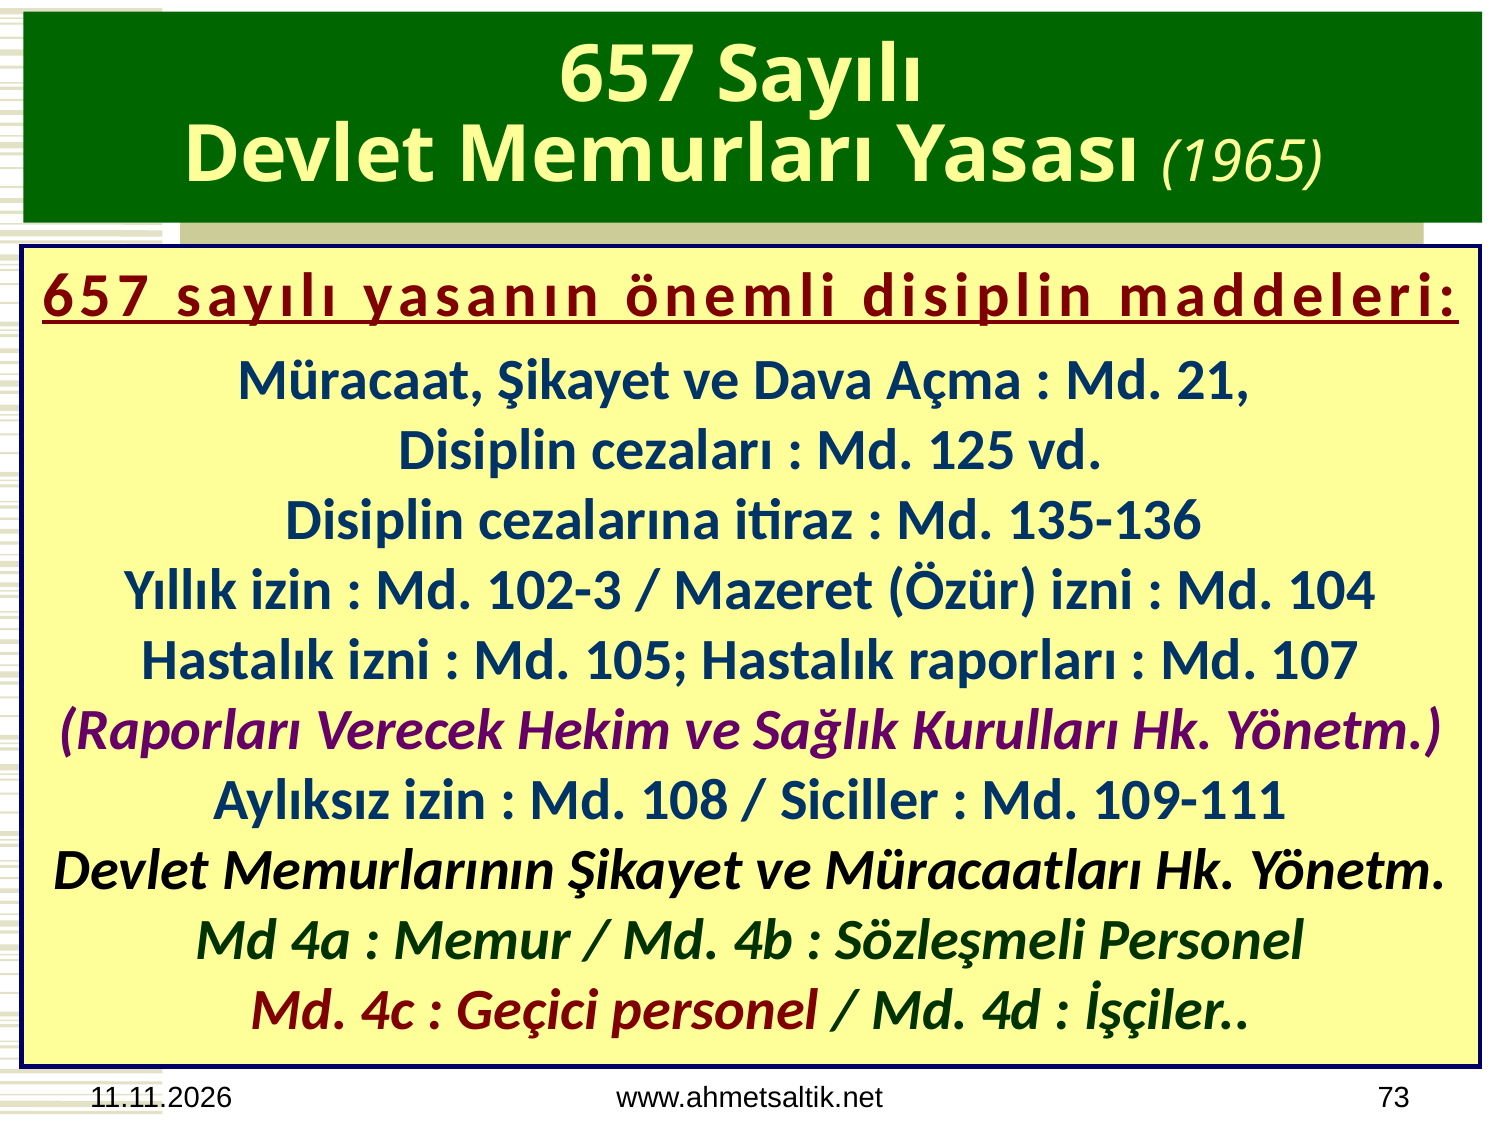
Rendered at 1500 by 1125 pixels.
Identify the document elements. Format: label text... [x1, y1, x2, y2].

slide_number 73 [1074, 1042, 1426, 1122]
subtitle 657 sayılı yasanın önemli disiplin maddeleri: Müracaat, Şikayet ve Dava Açma : Md. 21, Disiplin cezaları : Md. 125 vd. Disiplin cezalarına itiraz : Md. 135-136 Yıllık izin : Md. 102-3 / Mazeret (Özür) izni : Md. 104 Hastalık izni : Md. 105; Hastalık raporları : Md. 107 (Raporları Verecek Hekim ve Sağlık Kurulları Hk. Yönetm.) Aylıksız izin : Md. 108 / Siciller : Md. 109-111 Devlet Memurlarının Şikayet ve Müracaatları Hk. Yönetm. Md 4a : Memur / Md. 4b : Sözleşmeli Personel Md. 4c : Geçici personel / Md. 4d : İşçiler.. [21, 245, 1481, 1067]
title 657 Sayılı Devlet Memurları Yasası (1965) [23, 11, 1483, 223]
footer www.ahmetsaltik.net [512, 1042, 988, 1122]
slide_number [74, 1042, 426, 1122]
